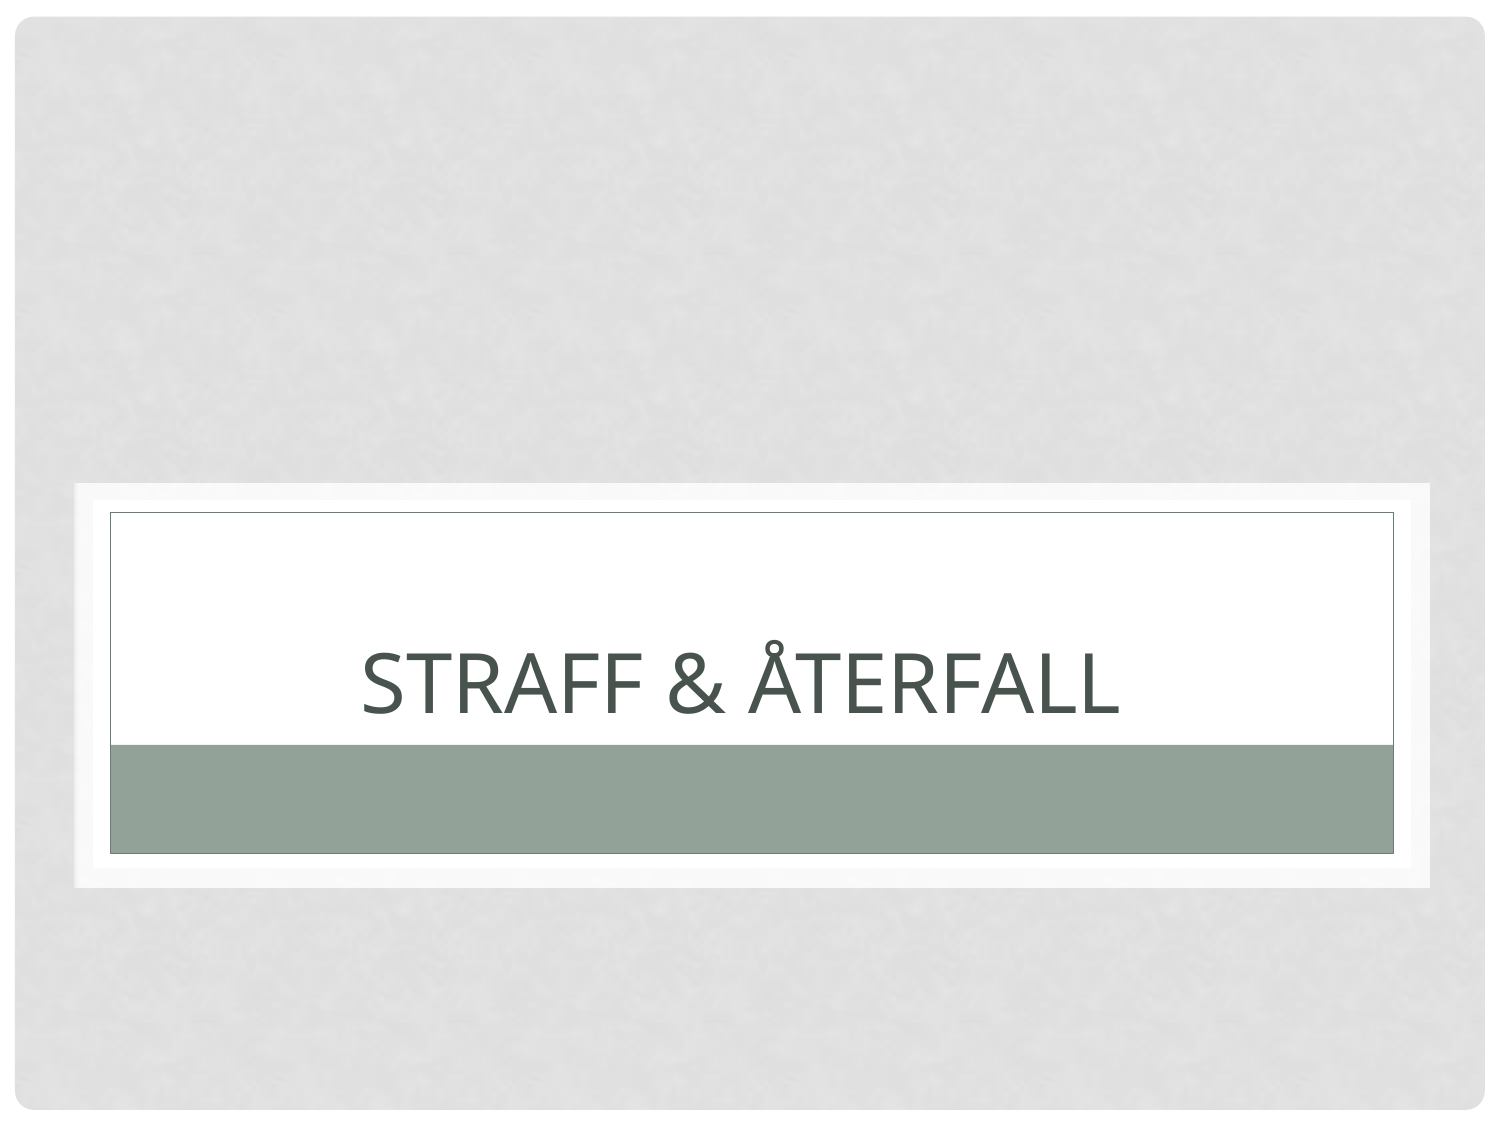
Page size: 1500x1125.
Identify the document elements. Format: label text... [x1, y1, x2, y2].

title Straff & återfall [120, 525, 1384, 738]
